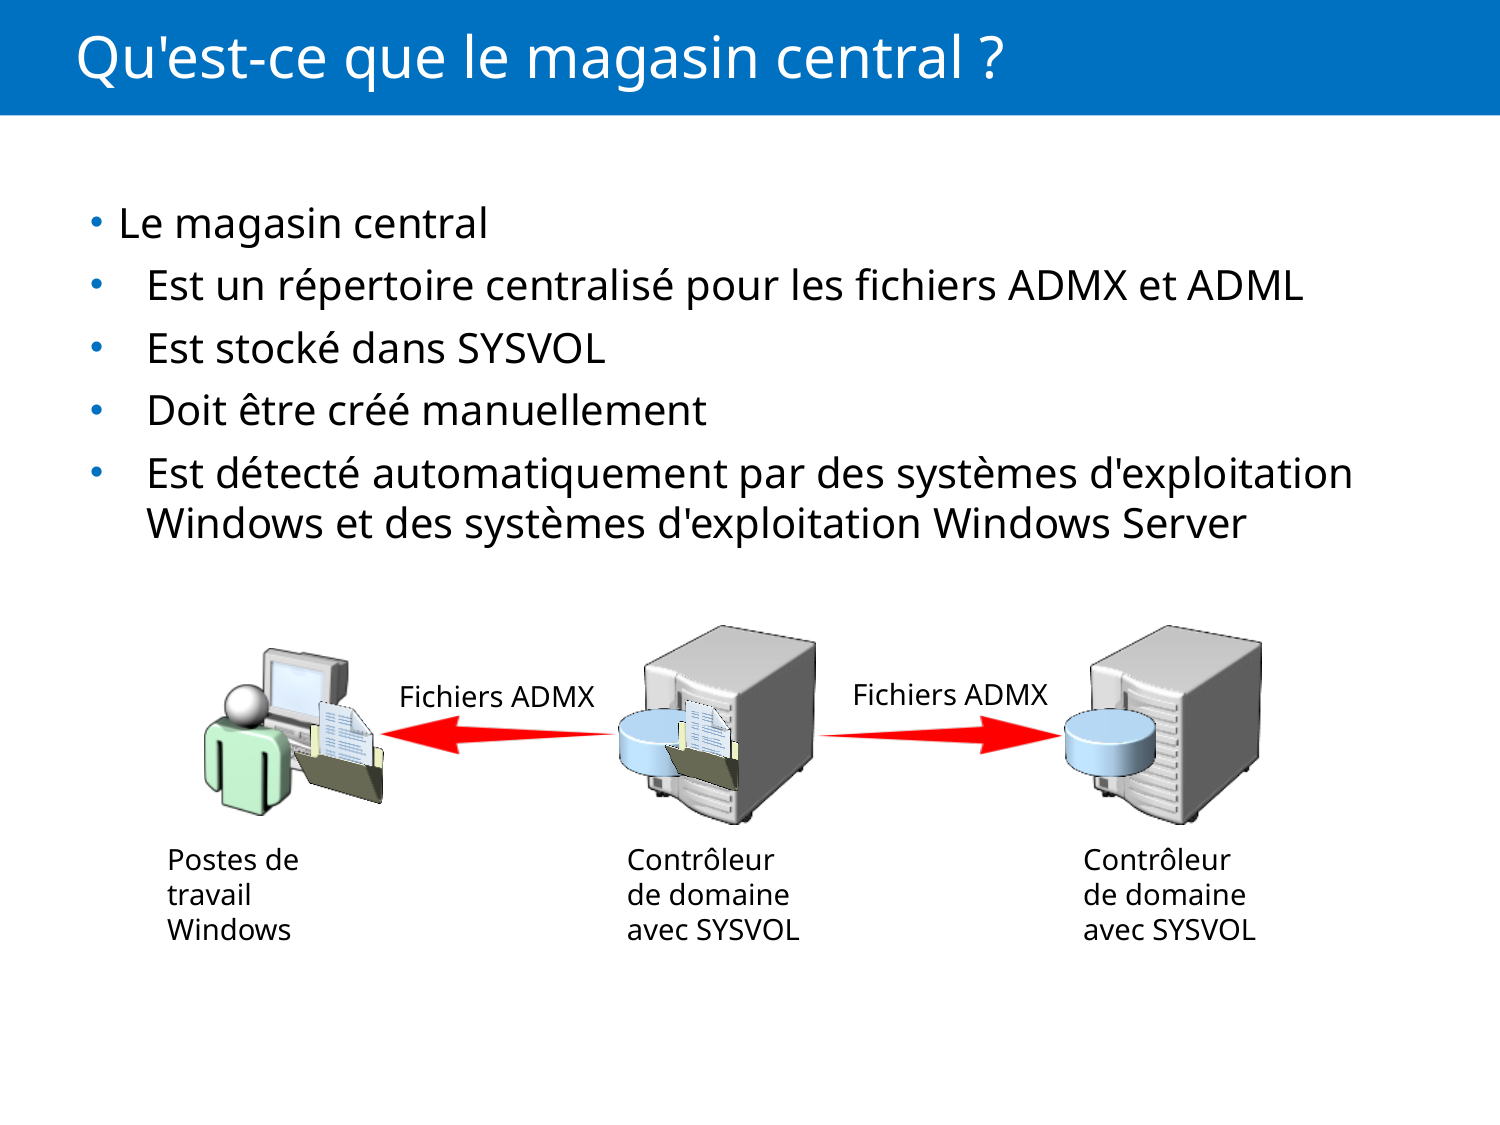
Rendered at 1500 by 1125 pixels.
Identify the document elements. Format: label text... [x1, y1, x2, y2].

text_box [204, 625, 1262, 825]
text_box Le magasin central Est un répertoire centralisé pour les fichiers ADMX et ADML Est stocké dans SYSVOL Doit être créé manuellement Est détecté automatiquement par des systèmes d'exploitation Windows et des systèmes d'exploitation Windows Server [89, 196, 1370, 547]
text_box Contrôleur de domaine avec SYSVOL [626, 841, 844, 947]
text_box Postes de travail Windows [167, 841, 384, 947]
title Qu'est-ce que le magasin central ? [75, 0, 1351, 122]
text_box Contrôleur de domaine avec SYSVOL [1083, 841, 1280, 947]
